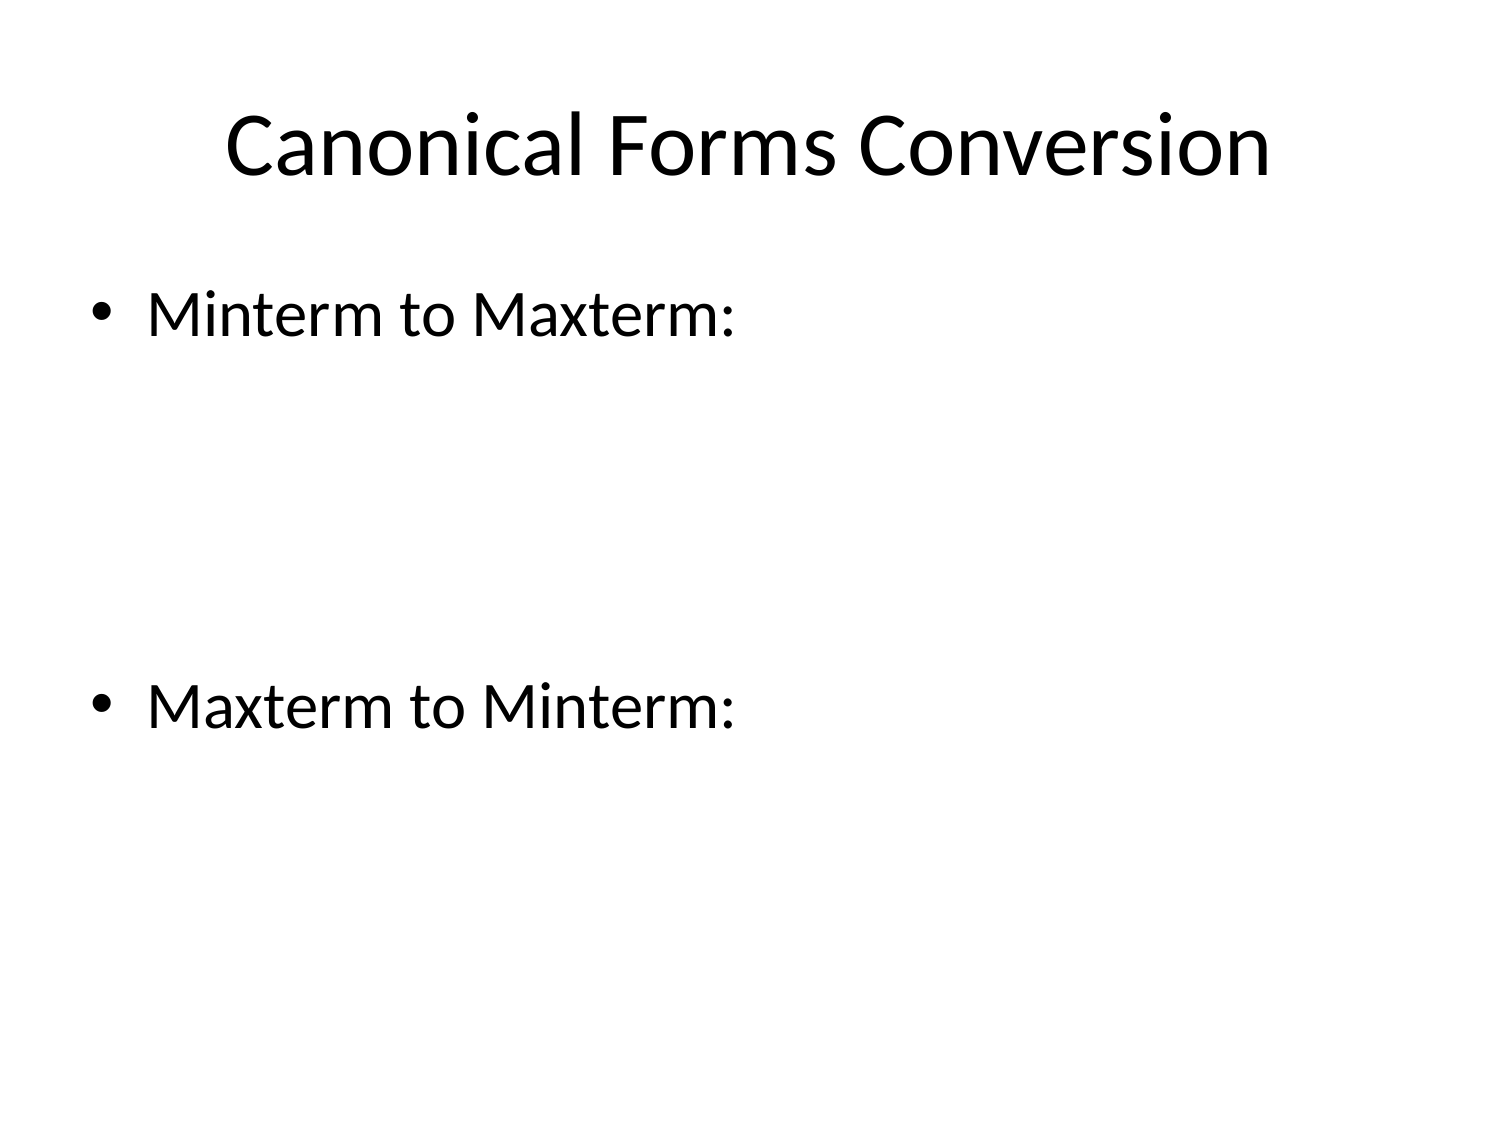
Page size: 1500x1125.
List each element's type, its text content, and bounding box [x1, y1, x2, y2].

title Canonical Forms Conversion [75, 45, 1425, 233]
